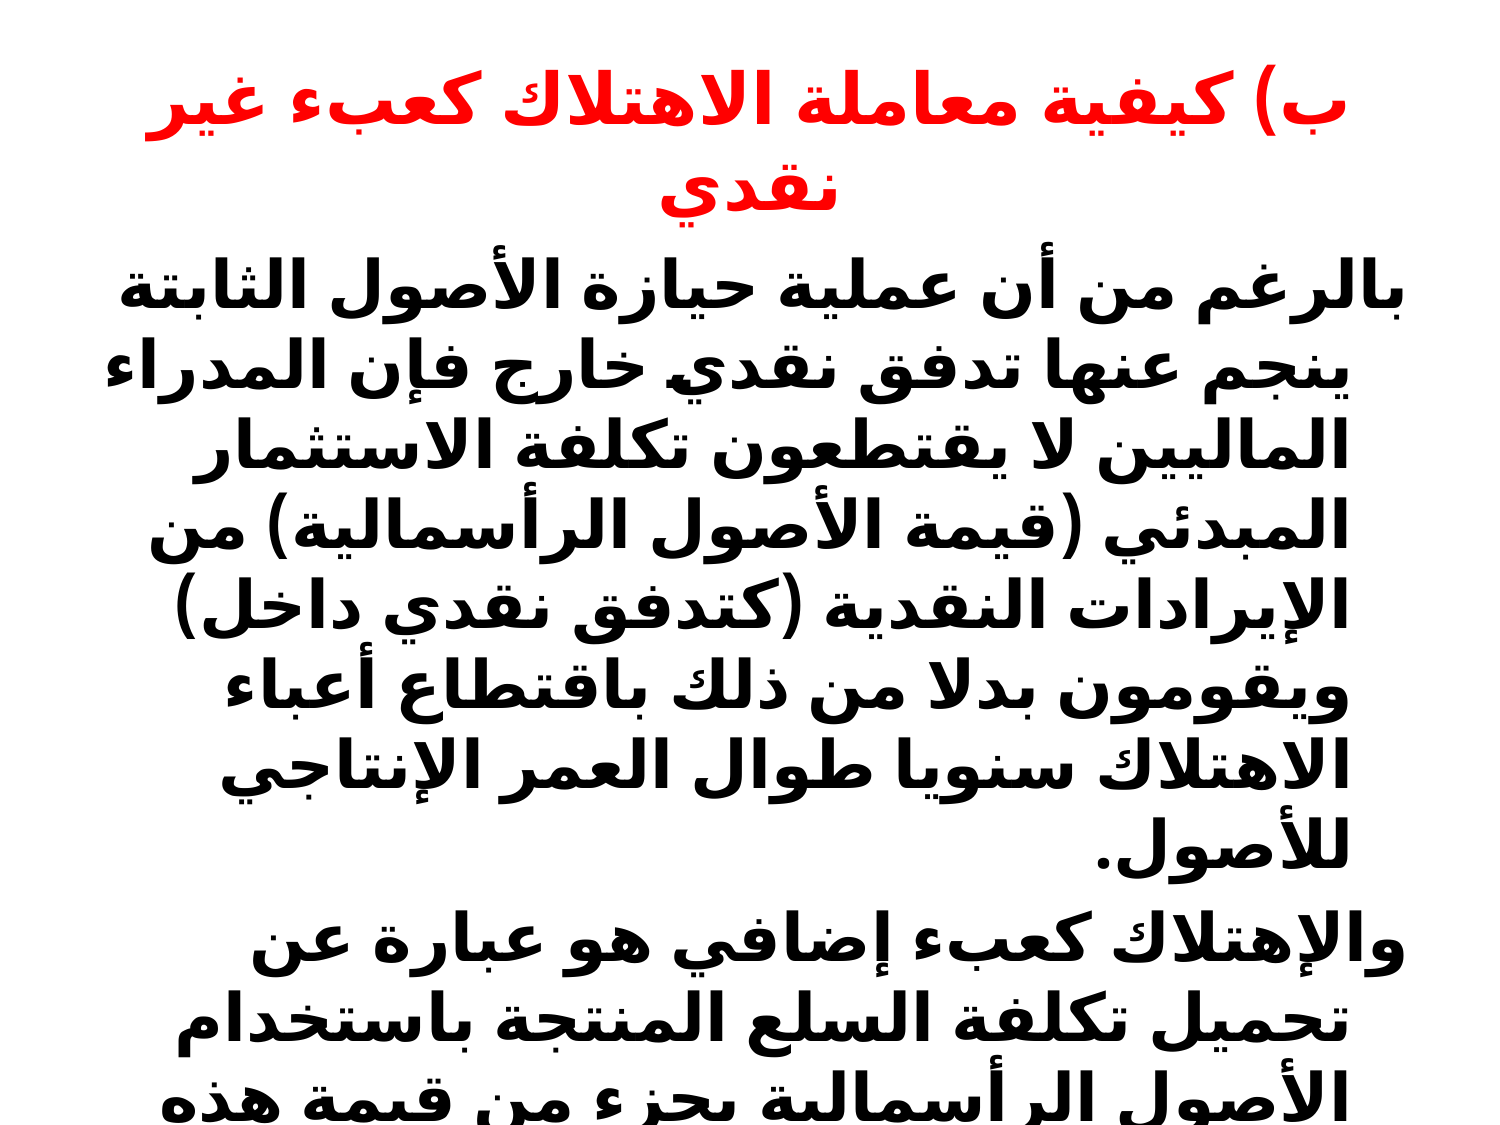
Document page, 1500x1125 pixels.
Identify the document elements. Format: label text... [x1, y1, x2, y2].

title ب) كيفية معاملة الاهتلاك كعبء غير نقدي [75, 45, 1425, 233]
list بالرغم من أن عملية حيازة الأصول الثابتة ينجم عنها تدفق نقدي خارج فإن المدراء الماليين لا يقتطعون تكلفة الاستثمار المبدئي (قيمة الأصول الرأسمالية) من الإيرادات النقدية (كتدفق نقدي داخل) ويقومون بدلا من ذلك باقتطاع أعباء الاهتلاك سنويا طوال العمر الإنتاجي للأصول. والإهتلاك كعبء إضافي هو عبارة عن تحميل تكلفة السلع المنتجة باستخدام الأصول الرأسمالية بجزء من قيمة هذه الأخيرة. [75, 234, 1425, 977]
